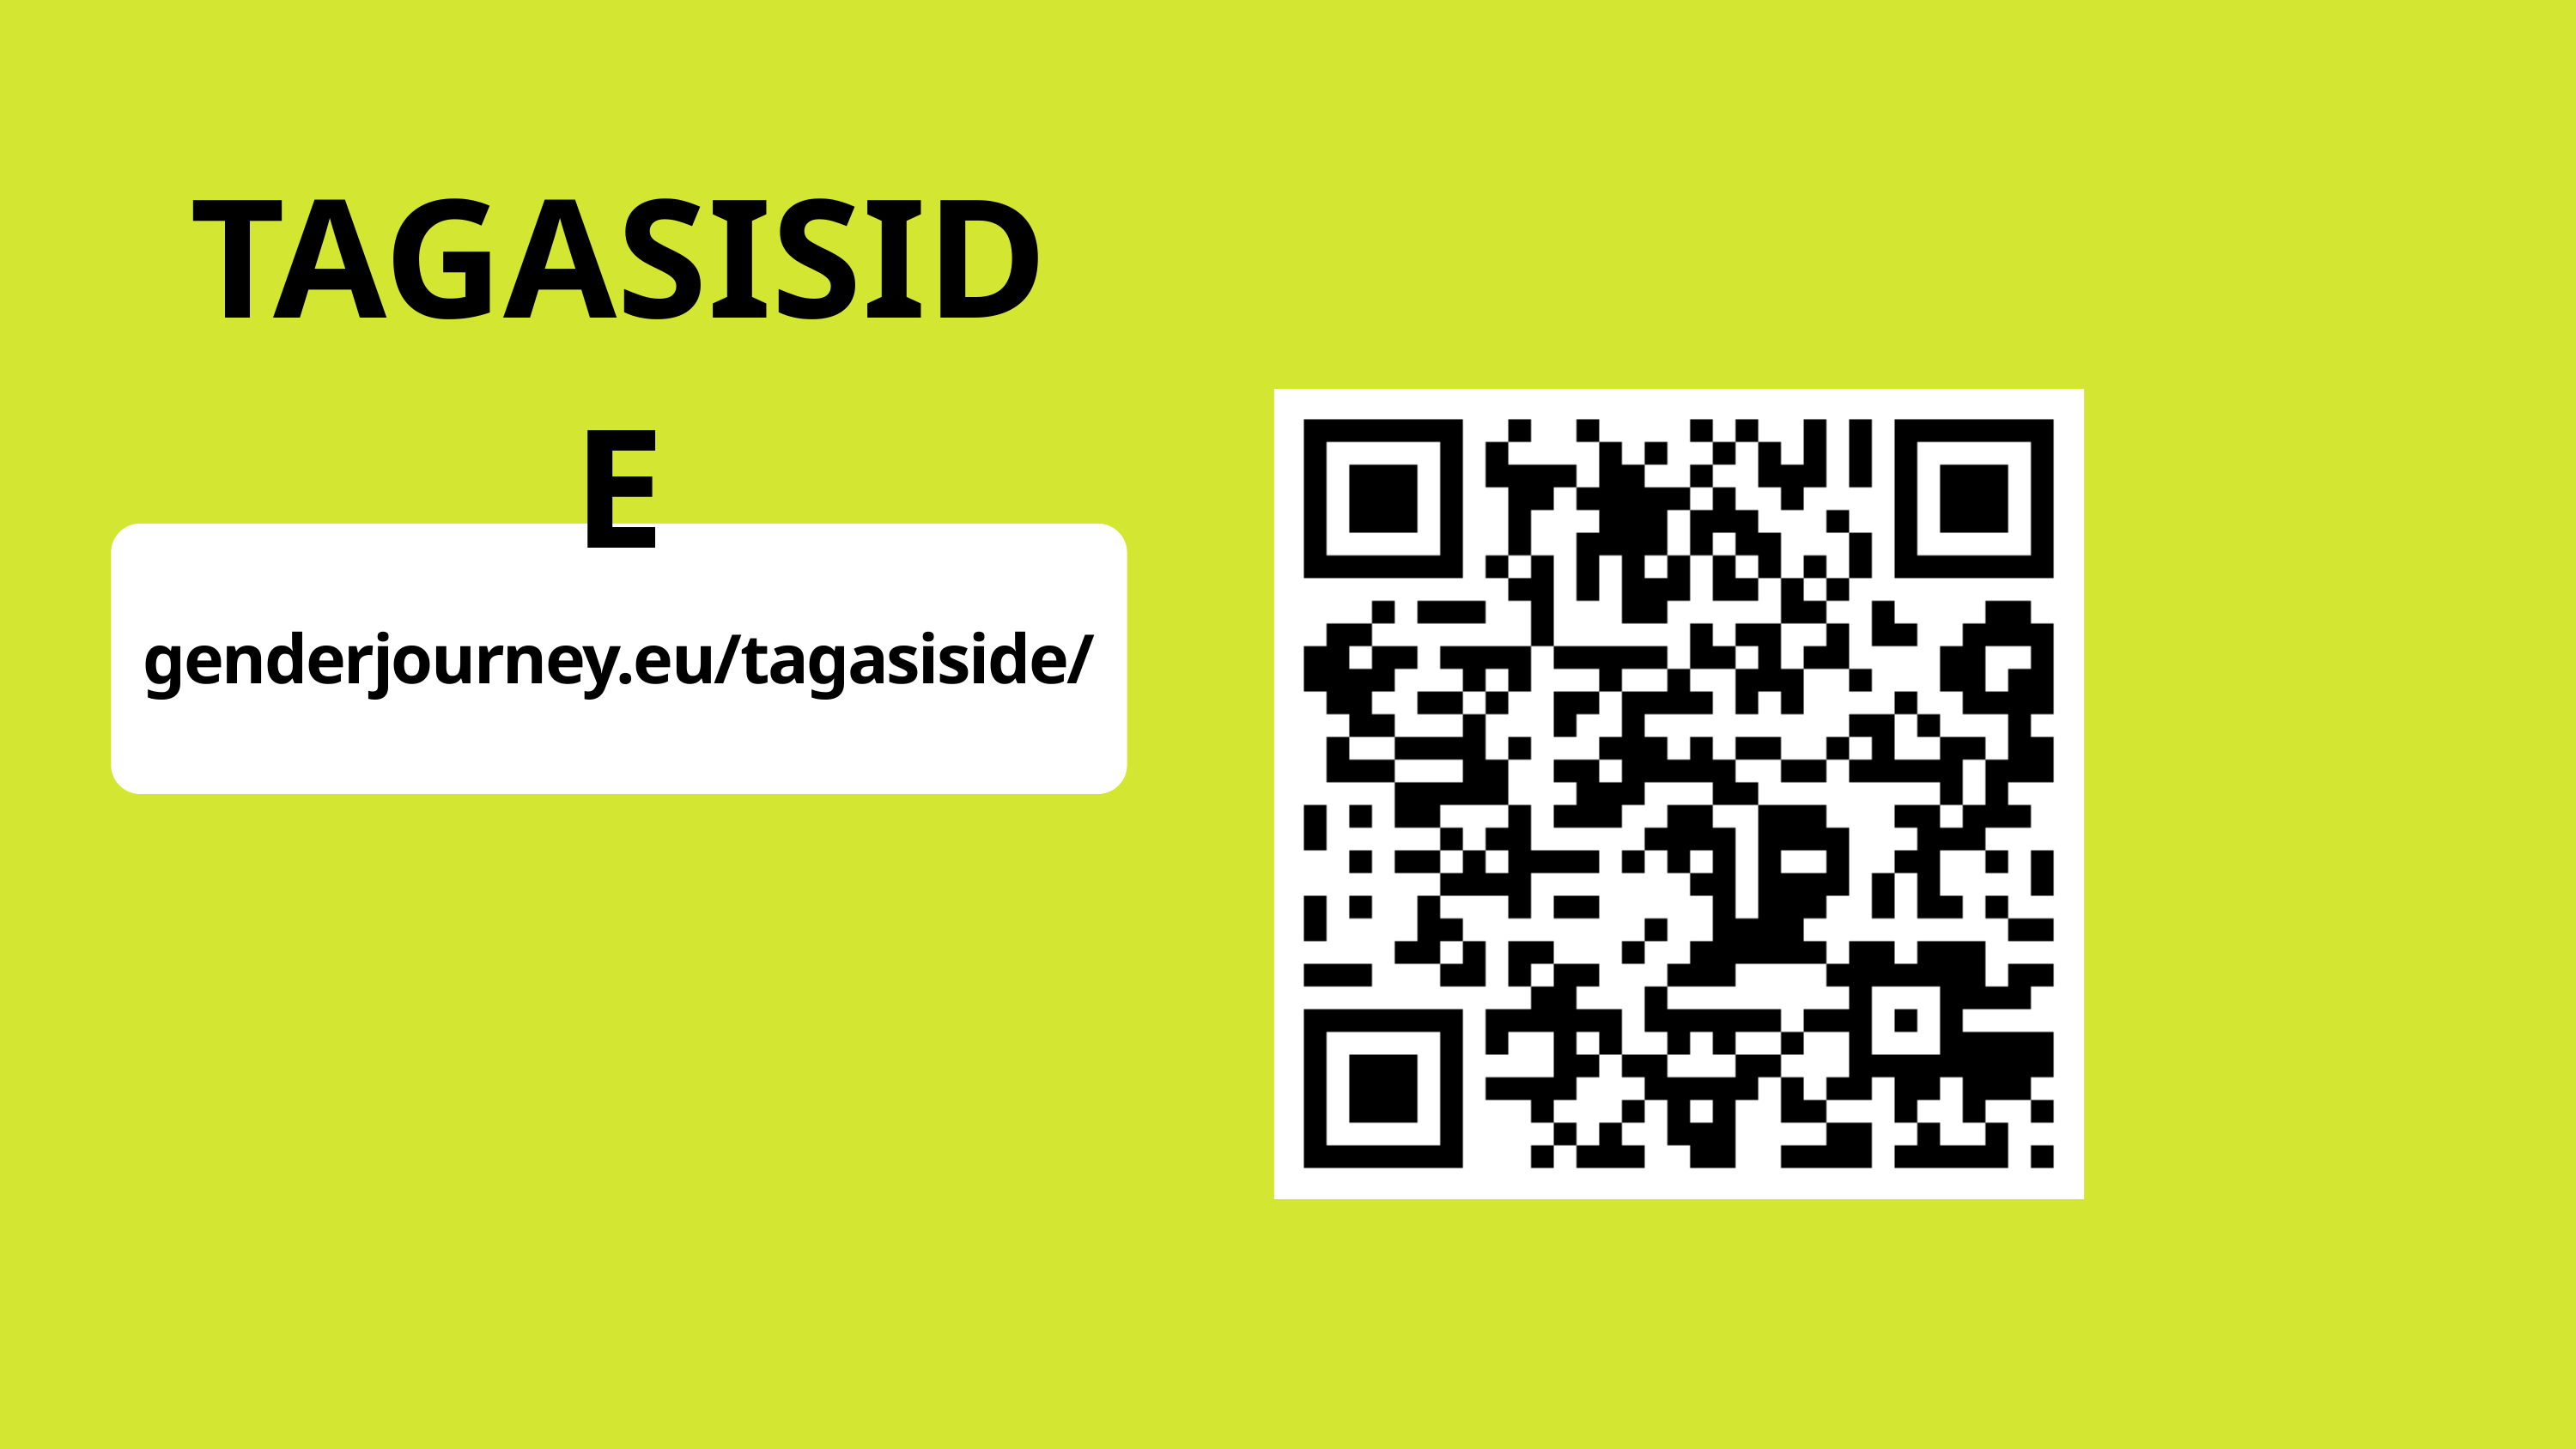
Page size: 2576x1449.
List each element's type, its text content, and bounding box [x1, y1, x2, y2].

text_box TAGASISIDE [144, 120, 1094, 522]
text_box [1273, 389, 2085, 1199]
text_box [111, 523, 1127, 795]
